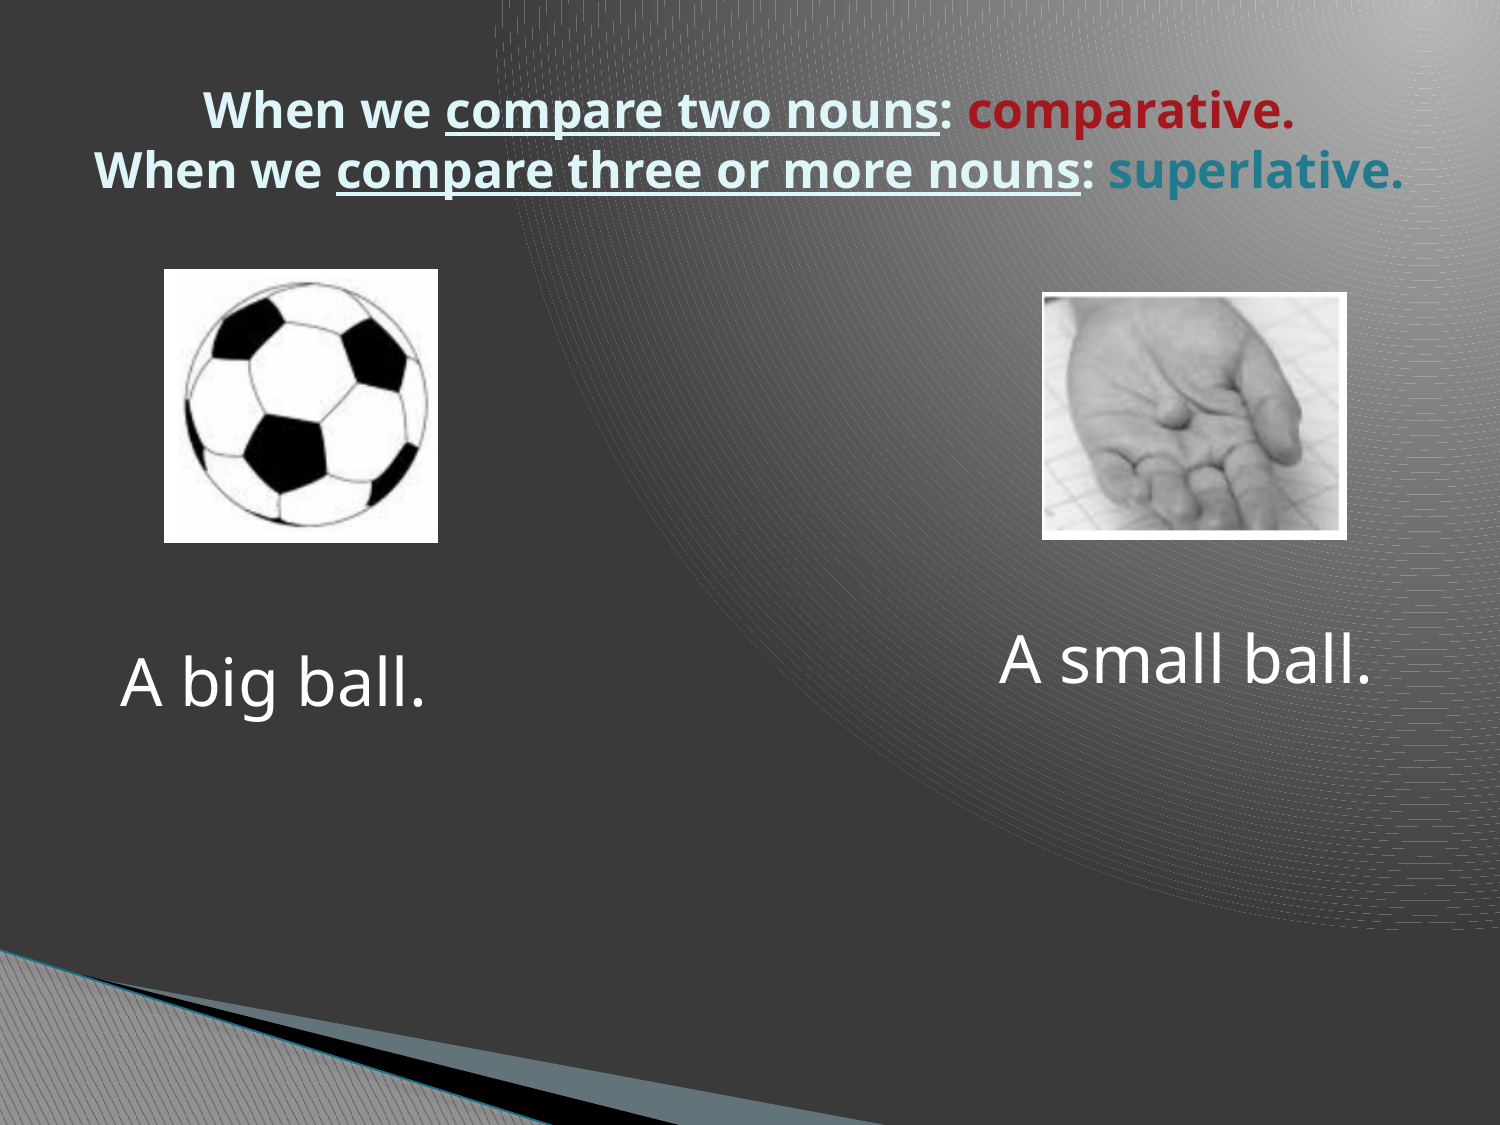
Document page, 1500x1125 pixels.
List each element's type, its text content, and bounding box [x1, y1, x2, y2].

picture [1042, 292, 1347, 540]
title When we compare two nouns: comparative. When we compare three or more nouns: superlative. [75, 45, 1425, 233]
text_box A big ball. [105, 632, 481, 728]
text_box A small ball. [984, 609, 1465, 704]
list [163, 269, 438, 544]
